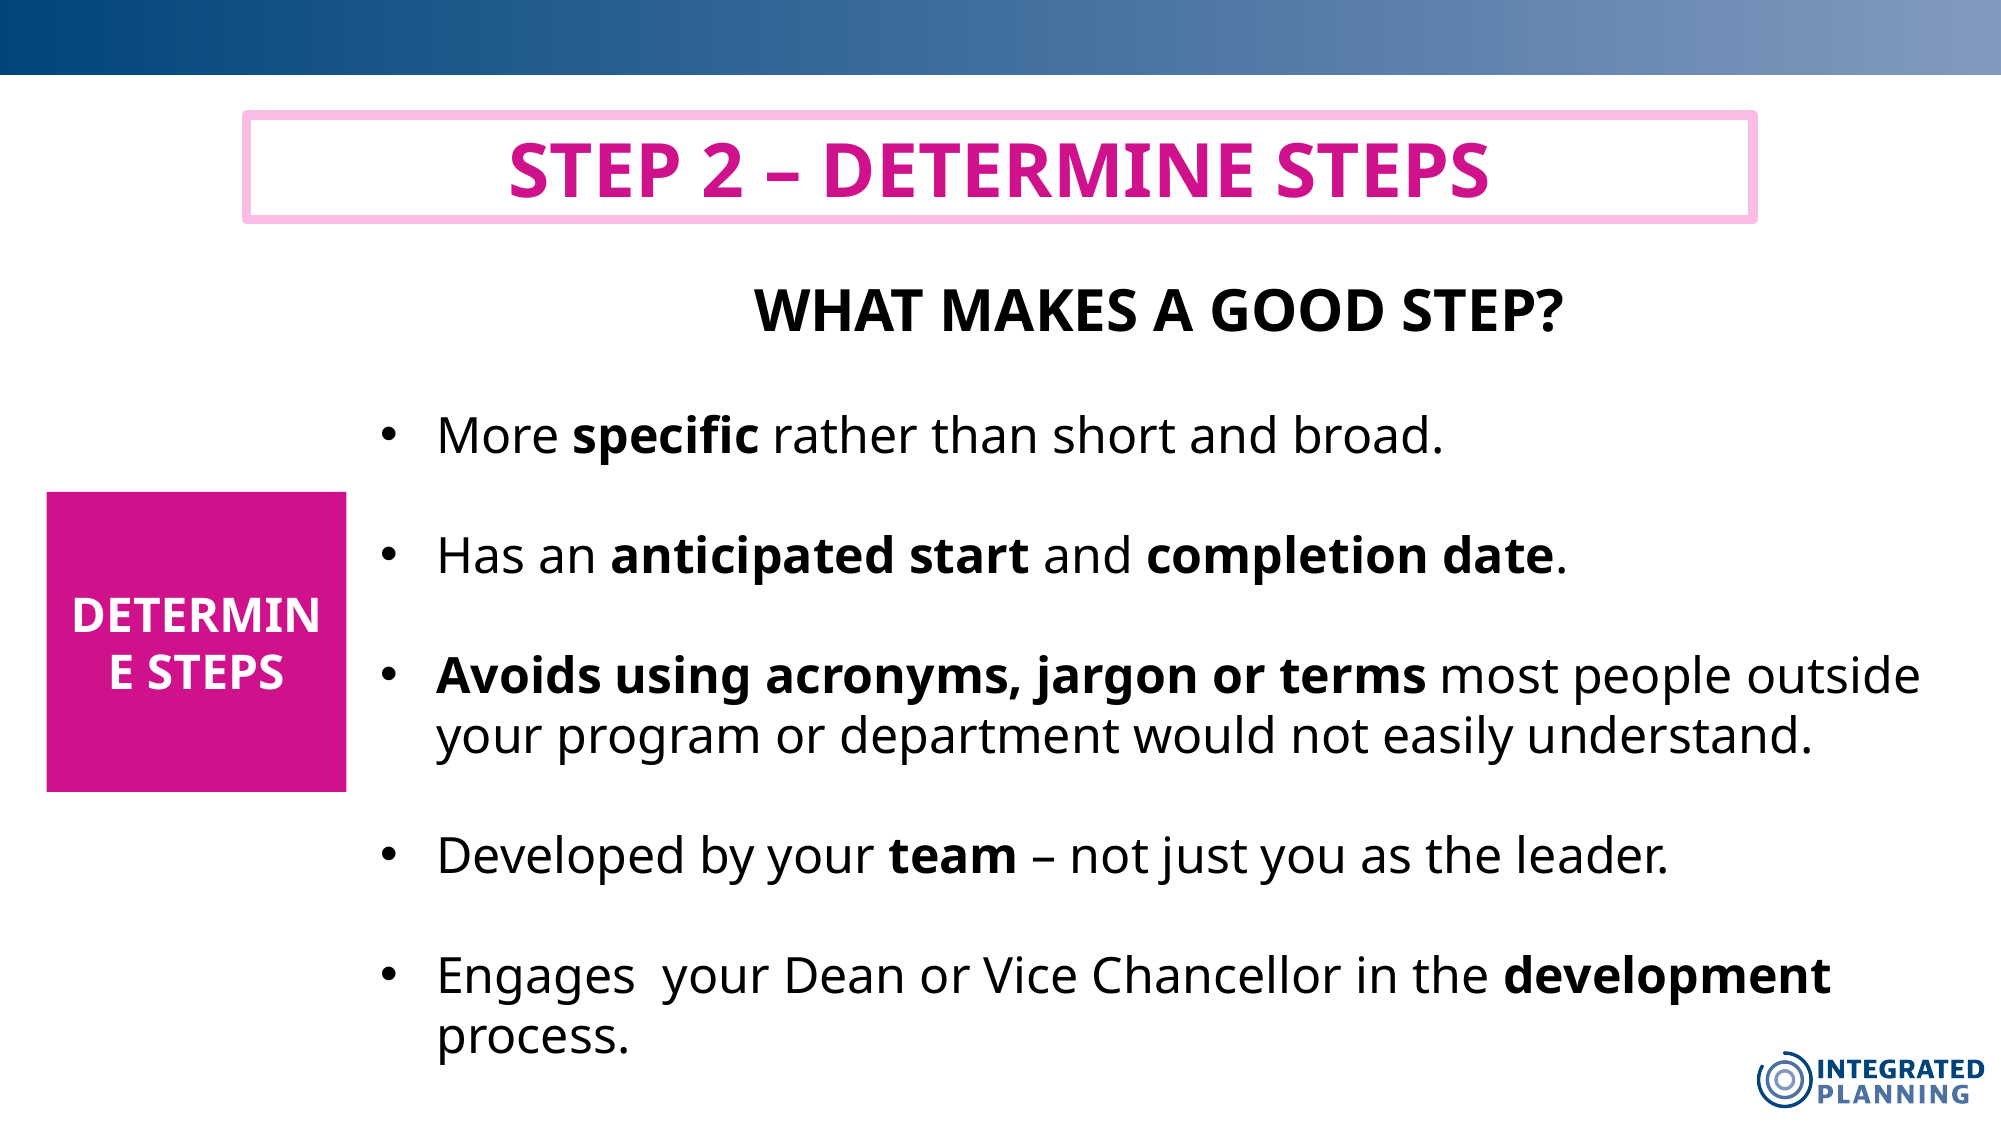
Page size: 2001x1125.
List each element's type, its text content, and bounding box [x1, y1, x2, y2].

text_box DETERMINE STEPS [46, 491, 348, 793]
text_box WHAT MAKES A GOOD STEP? More specific rather than short and broad. Has an anticipated start and completion date. Avoids using acronyms, jargon or terms most people outside your program or department would not easily understand. Developed by your team – not just you as the leader. Engages your Dean or Vice Chancellor in the development process. [365, 265, 1954, 1071]
text_box [0, 0, 2000, 76]
text_box STEP 2 – DETERMINE STEPS [246, 114, 1753, 220]
picture [1753, 1048, 1990, 1112]
